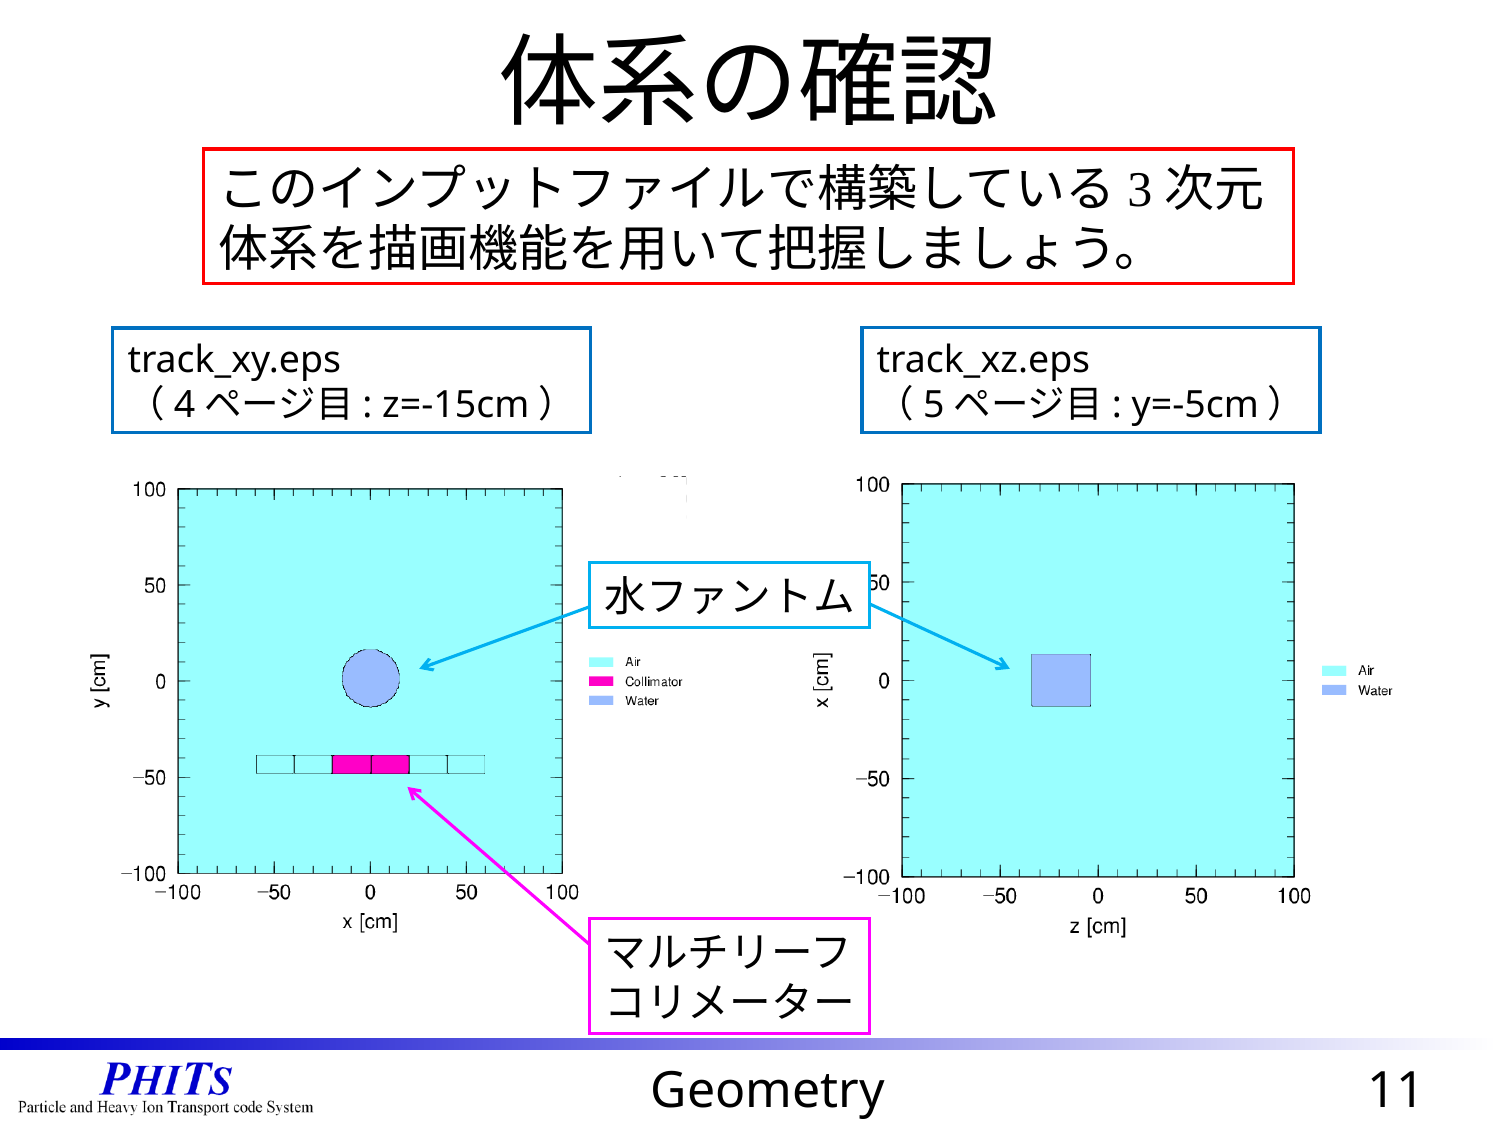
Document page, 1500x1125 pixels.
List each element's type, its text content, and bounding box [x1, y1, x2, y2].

picture [12, 1057, 319, 1117]
text_box Geometry [537, 1049, 999, 1125]
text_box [809, 464, 1403, 945]
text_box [407, 786, 590, 945]
text_box 水ファントム [691, 562, 804, 628]
text_box 11 [1337, 1049, 1456, 1125]
text_box track_xy.eps （4ページ目: z=-15cm） [112, 327, 591, 433]
text_box このインプットファイルで構築している3次元体系を描画機能を用いて把握しましょう。 [203, 148, 1294, 284]
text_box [850, 595, 1011, 670]
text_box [418, 598, 612, 670]
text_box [83, 476, 687, 938]
text_box マルチリーフコリメーター [589, 918, 870, 1034]
text_box track_xz.eps （5ページ目: y=-5cm） [861, 327, 1321, 433]
text_box 体系の確認 [441, 0, 1056, 172]
text_box [0, 1038, 1494, 1050]
